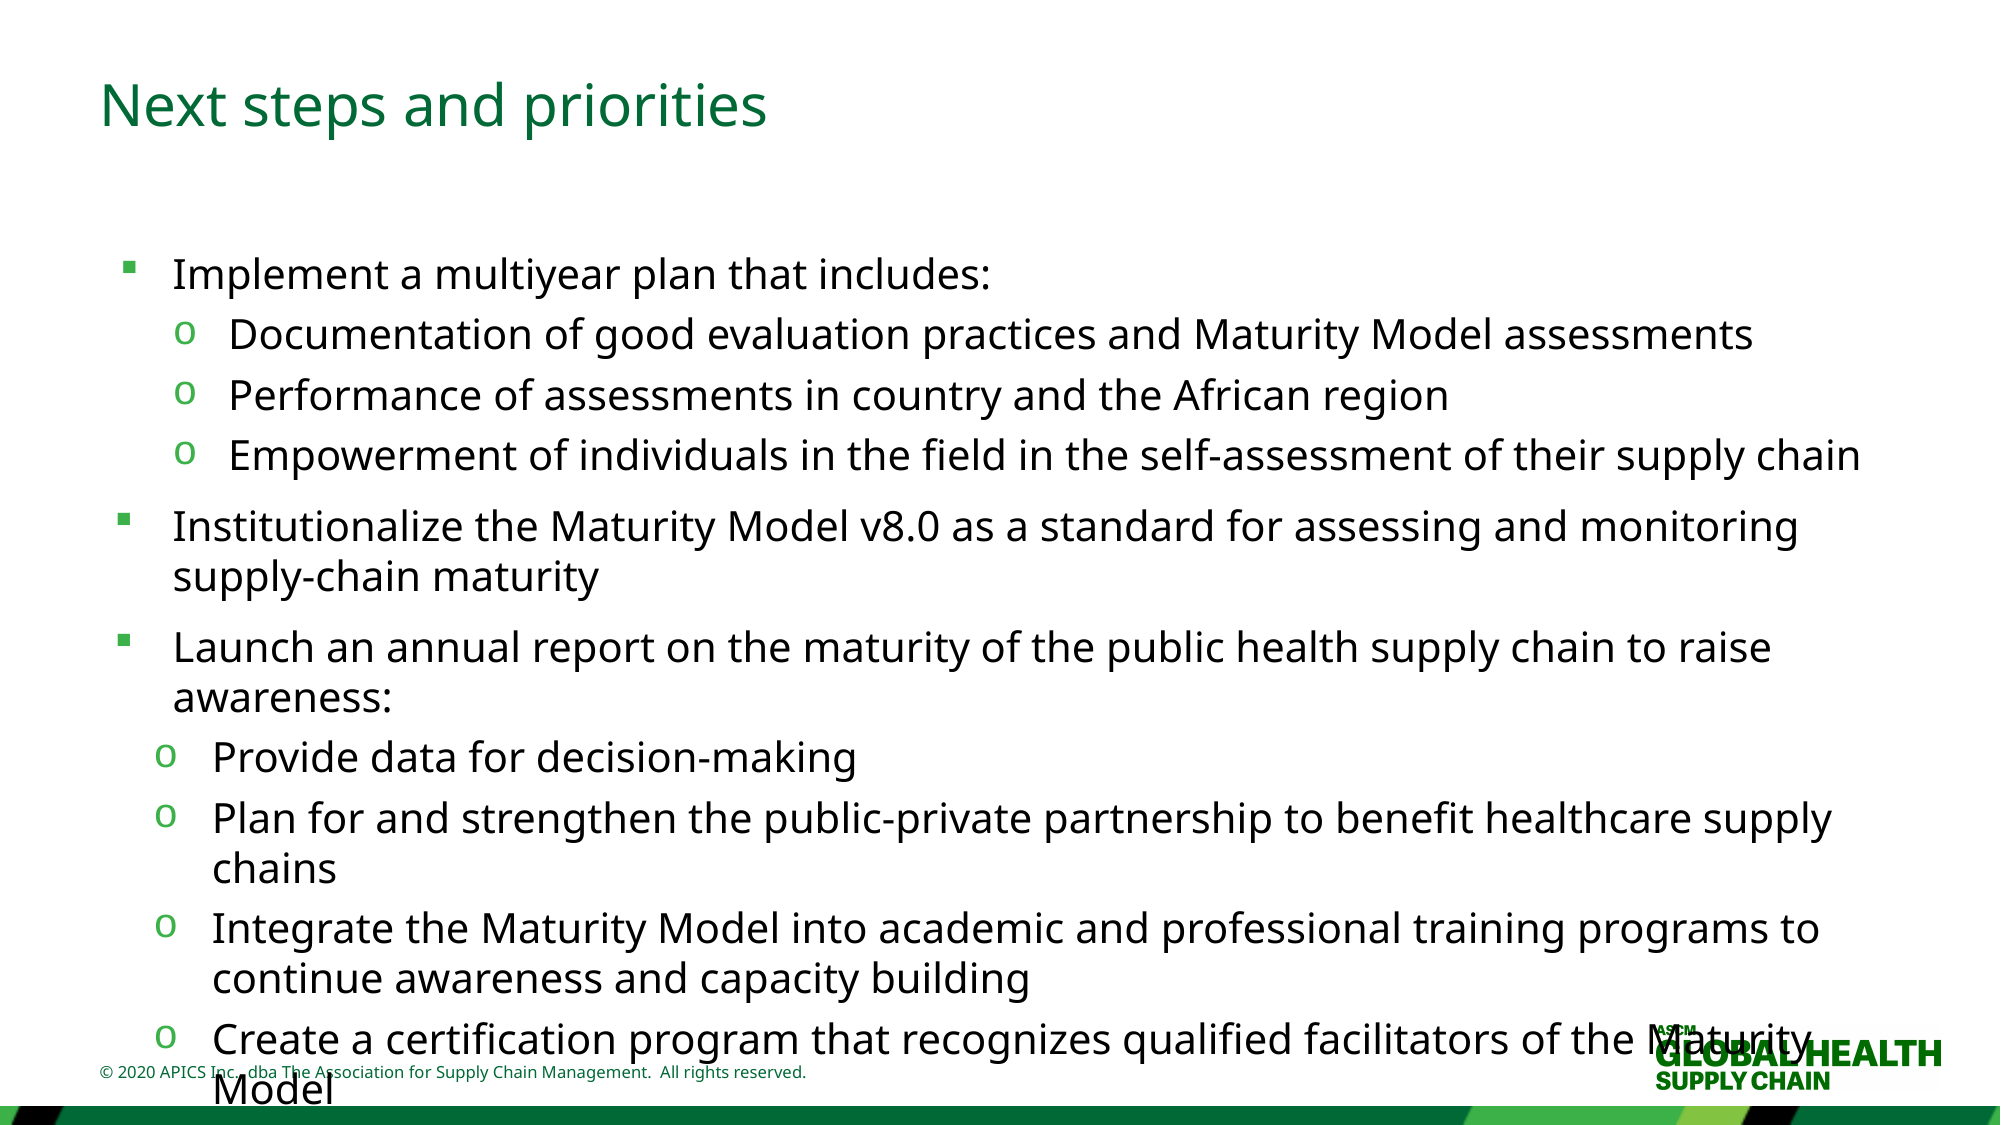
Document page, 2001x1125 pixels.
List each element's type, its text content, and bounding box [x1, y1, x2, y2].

title Next steps and priorities [99, 13, 1901, 140]
picture [1656, 1025, 1941, 1090]
text_box Implement a multiyear plan that includes: Documentation of good evaluation practices and Maturity Model assessments Performance of assessments in country and the African region Empowerment of individuals in the field in the self-assessment of their supply chain Institutionalize the Maturity Model v8.0 as a standard for assessing and monitoring supply-chain maturity Launch an annual report on the maturity of the public health supply chain to raise awareness: Provide data for decision-making Plan for and strengthen the public-private partnership to benefit healthcare supply chains Integrate the Maturity Model into academic and professional training programs to continue awareness and capacity building Create a certification program that recognizes qualified facilitators of the Maturity Model [99, 240, 1901, 978]
picture [0, 1106, 2000, 1125]
